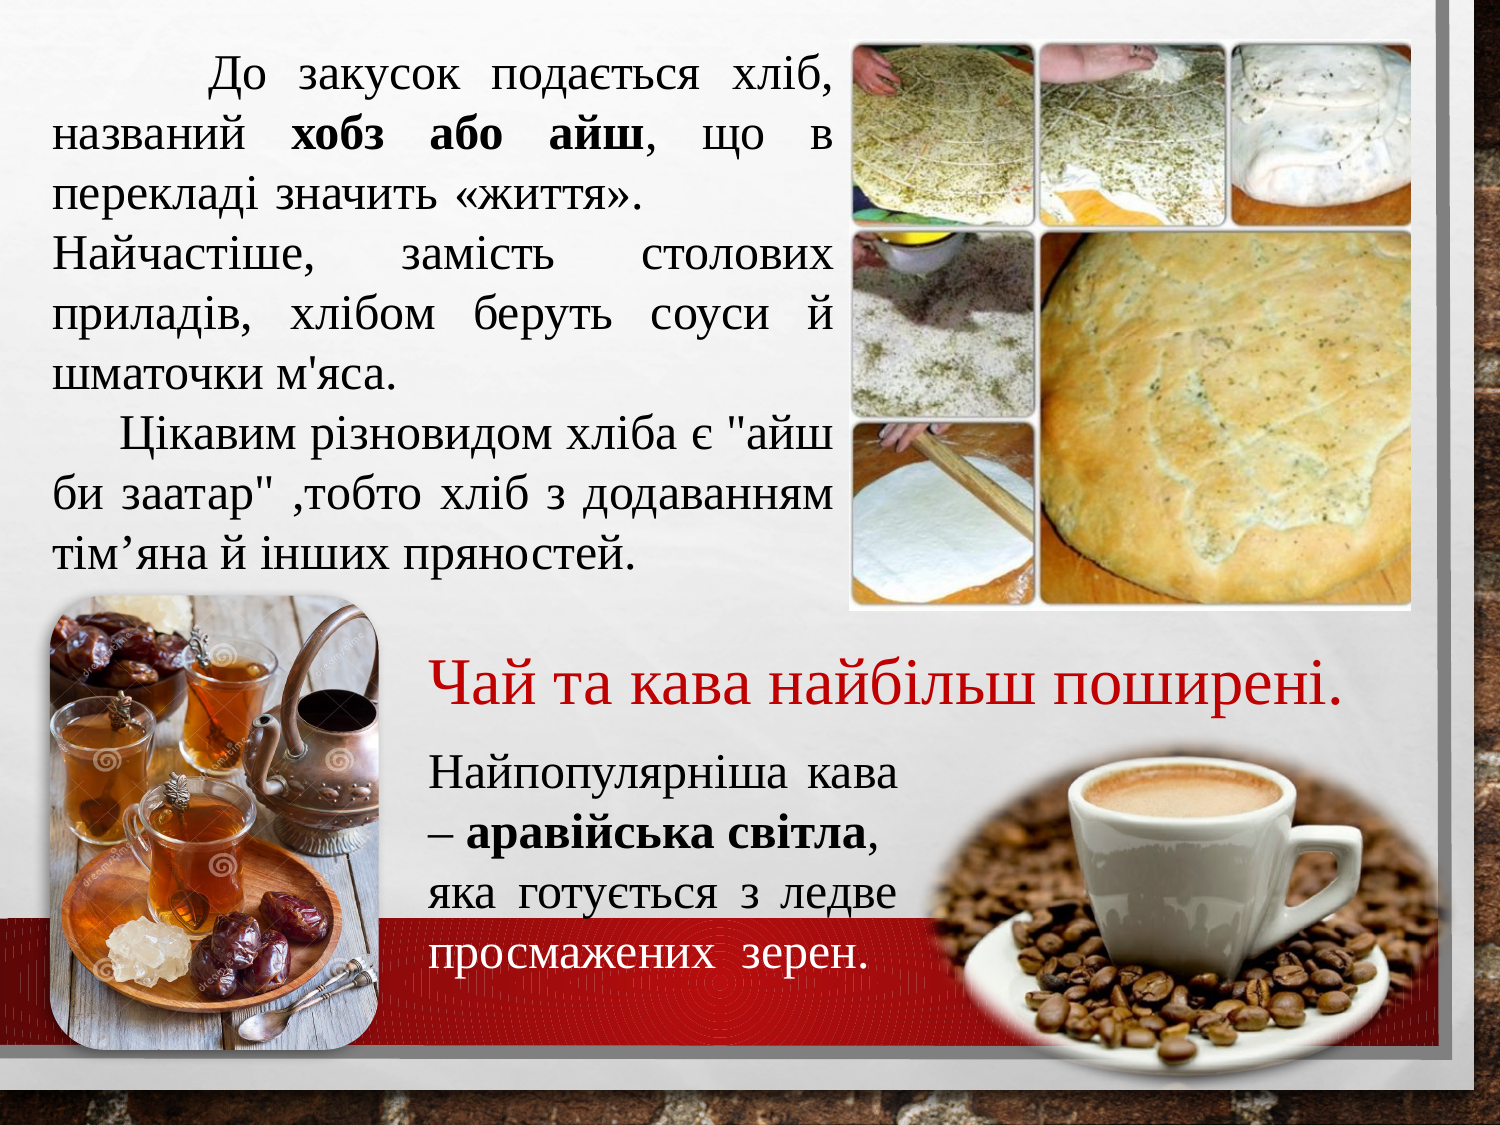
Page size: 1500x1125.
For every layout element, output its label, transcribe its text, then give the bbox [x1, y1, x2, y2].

picture [49, 595, 379, 1051]
picture [0, 0, 1500, 1125]
text_box До закусок подається хліб, названий хобз або айш, що в перекладі значить «життя». Найчастіше, замість столових приладів, хлібом беруть соуси й шматочки м'яса. Цікавим різновидом хліба є "айш би заатар" ,тобто хліб з додаванням тім’яна й інших пряностей. [37, 31, 850, 587]
picture [849, 39, 1411, 612]
text_box Чай та кава найбільш поширені. [413, 630, 1440, 731]
text_box Найпопулярніша кава – аравійська світла, яка готується з ледве просмажених зерен. [413, 731, 912, 987]
